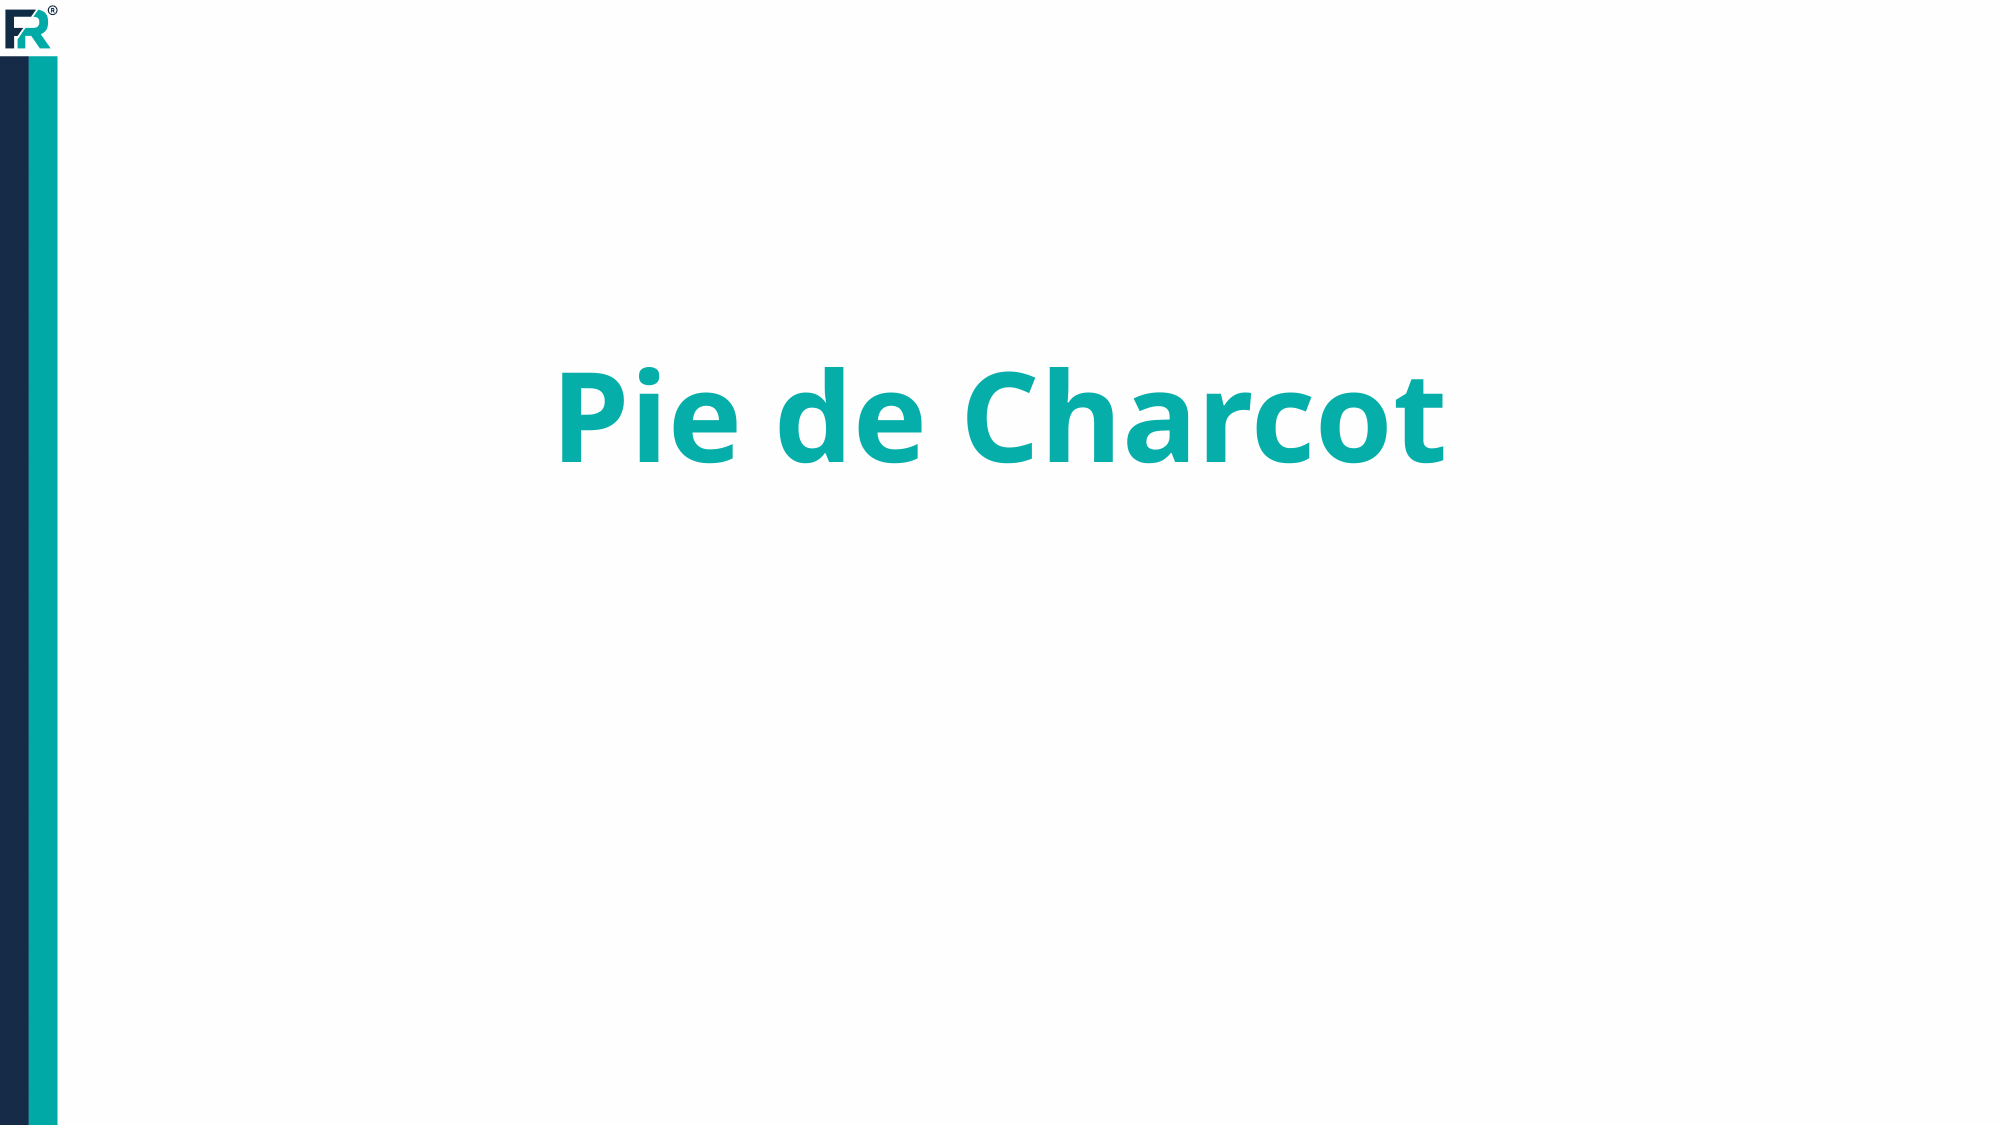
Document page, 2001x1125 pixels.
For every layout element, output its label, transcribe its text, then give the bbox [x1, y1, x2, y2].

picture [0, 0, 2001, 1125]
title Pie de Charcot [137, 261, 1863, 497]
